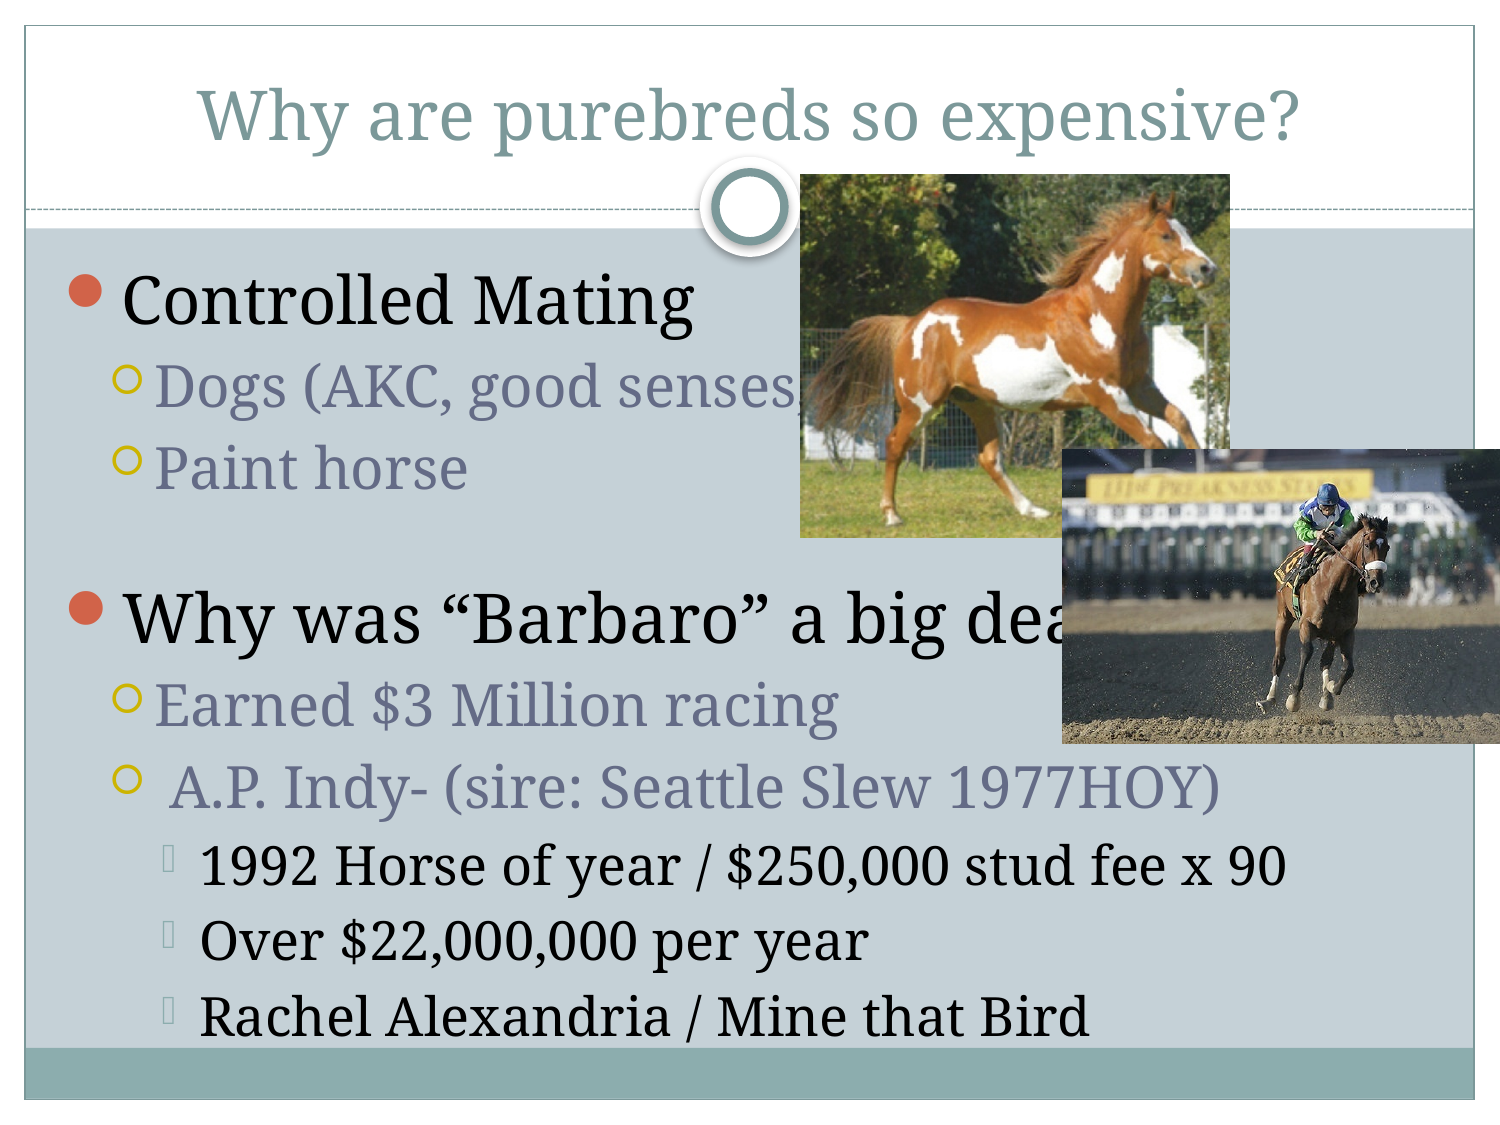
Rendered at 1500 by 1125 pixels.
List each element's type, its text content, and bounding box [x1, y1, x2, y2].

list Controlled Mating Dogs (AKC, good senses, diseases) Paint horse Why was “Barbaro” a big deal? Earned $3 Million racing A.P. Indy- (sire: Seattle Slew 1977HOY) 1992 Horse of year / $250,000 stud fee x 90 Over $22,000,000 per year Rachel Alexandria / Mine that Bird [49, 250, 1445, 1088]
title Why are purebreds so expensive? [49, 37, 1450, 162]
picture [799, 174, 1500, 745]
